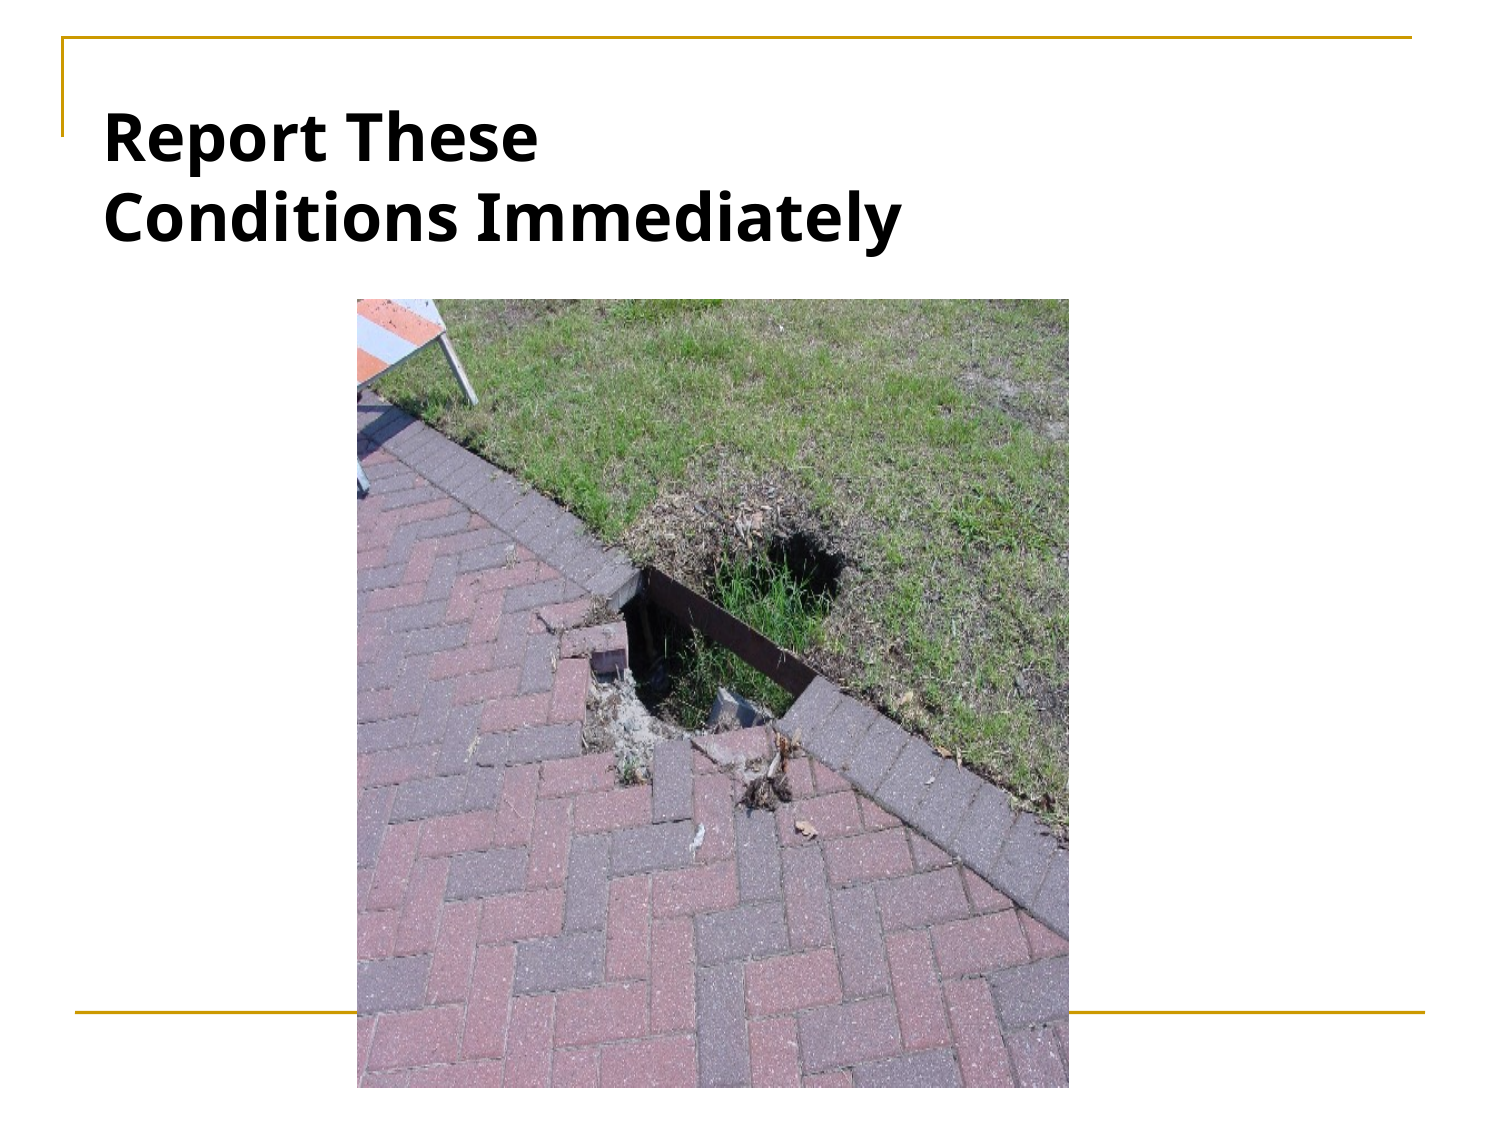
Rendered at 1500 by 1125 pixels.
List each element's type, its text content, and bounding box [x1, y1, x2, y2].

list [357, 299, 1070, 1088]
title Other common hazards to Look out For [74, 45, 1476, 188]
text_box Report These Conditions Immediately [87, 87, 1213, 263]
